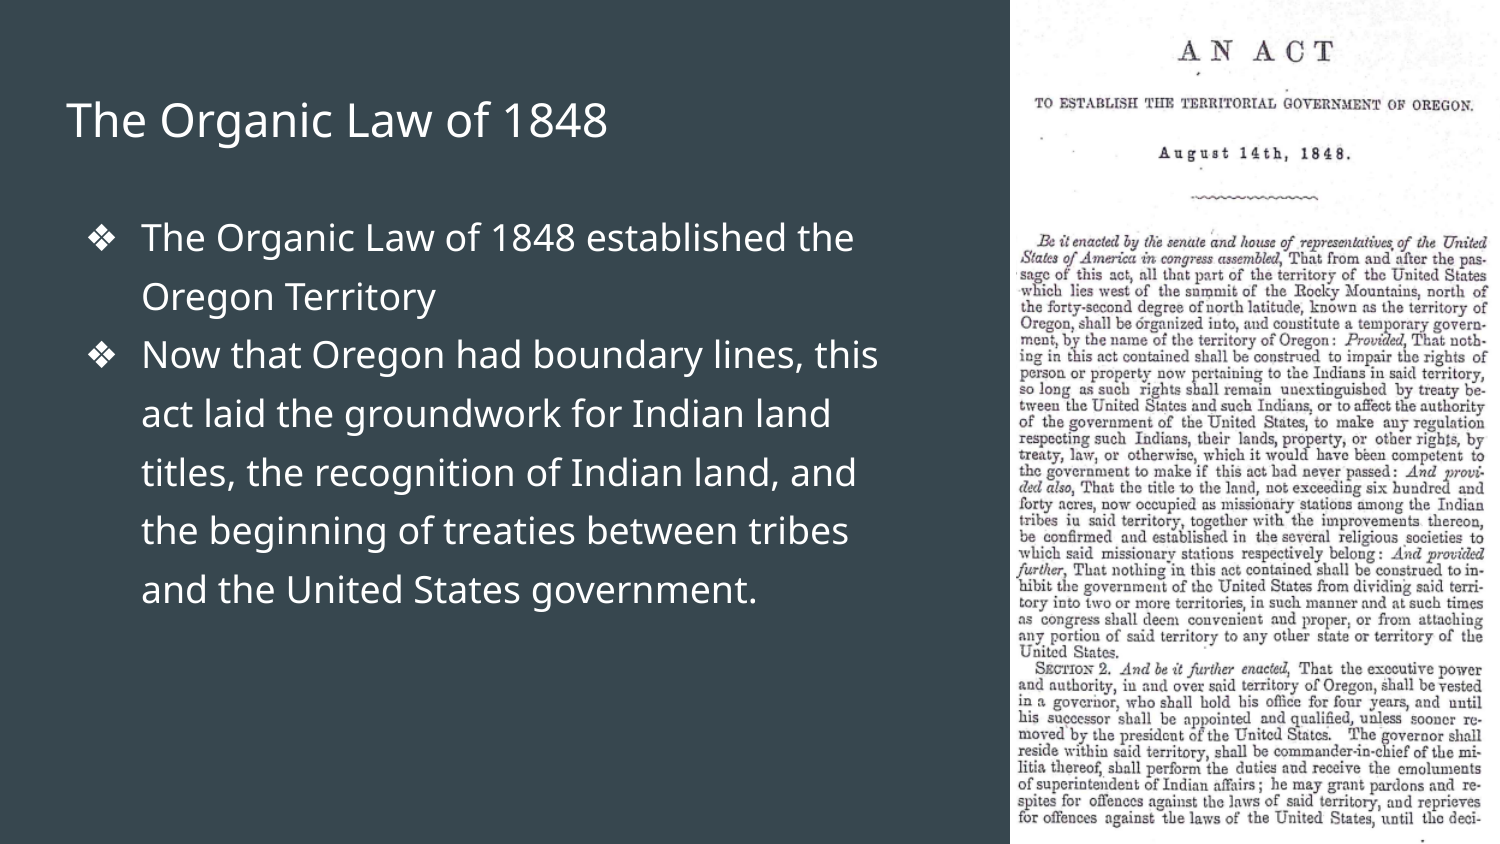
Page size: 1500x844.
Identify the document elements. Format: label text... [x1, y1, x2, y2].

list The Organic Law of 1848 established the Oregon Territory Now that Oregon had boundary lines, this act laid the groundwork for Indian land titles, the recognition of Indian land, and the beginning of treaties between tribes and the United States government. [51, 189, 933, 750]
title The Organic Law of 1848 [51, 72, 1010, 167]
picture [1015, 0, 1500, 844]
